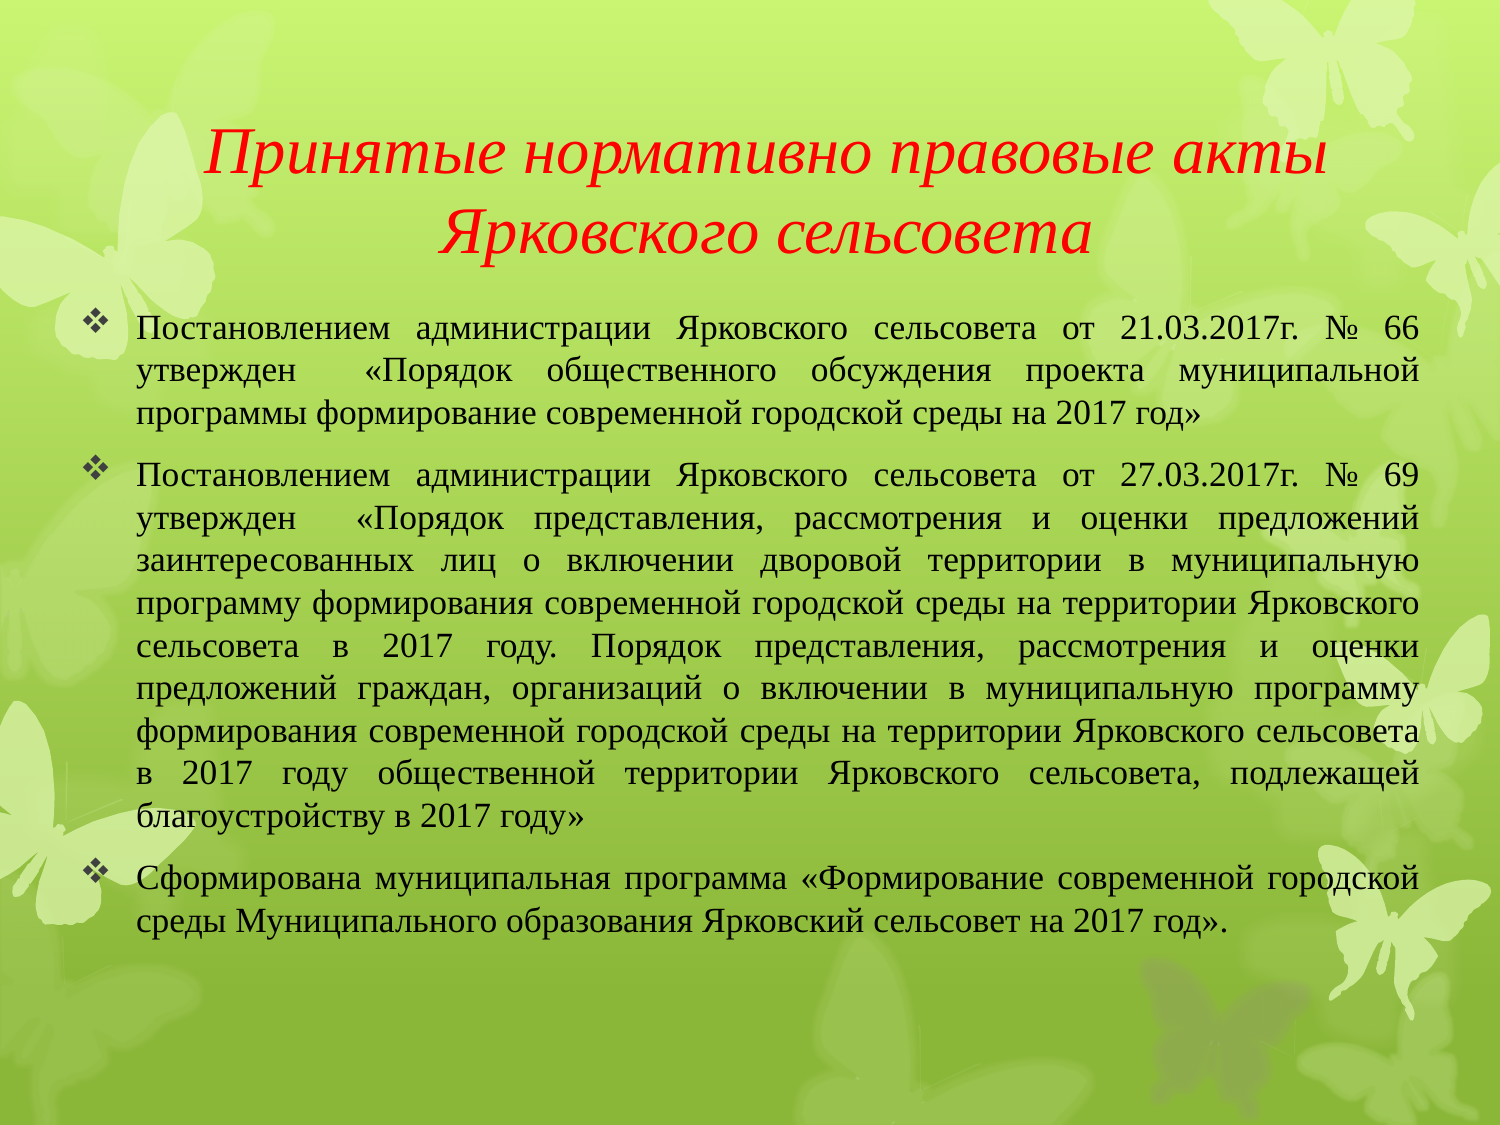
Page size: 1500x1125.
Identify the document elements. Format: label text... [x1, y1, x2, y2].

title Принятые нормативно правовые акты Ярковского сельсовета [100, 110, 1436, 263]
list Постановлением администрации Ярковского сельсовета от 21.03.2017г. № 66 утвержден «Порядок общественного обсуждения проекта муниципальной программы формирование современной городской среды на 2017 год» Постановлением администрации Ярковского сельсовета от 27.03.2017г. № 69 утвержден «Порядок представления, рассмотрения и оценки предложений заинтересованных лиц о включении дворовой территории в муниципальную программу формирования современной городской среды на территории Ярковского сельсовета в 2017 году. Порядок представления, рассмотрения и оценки предложений граждан, организаций о включении в муниципальную программу формирования современной городской среды на территории Ярковского сельсовета в 2017 году общественной территории Ярковского сельсовета, подлежащей благоустройству в 2017 году» Сформирована муниципальная программа «Формирование современной городской среды Муниципального образования Ярковский сельсовет на 2017 год». [64, 296, 1436, 962]
